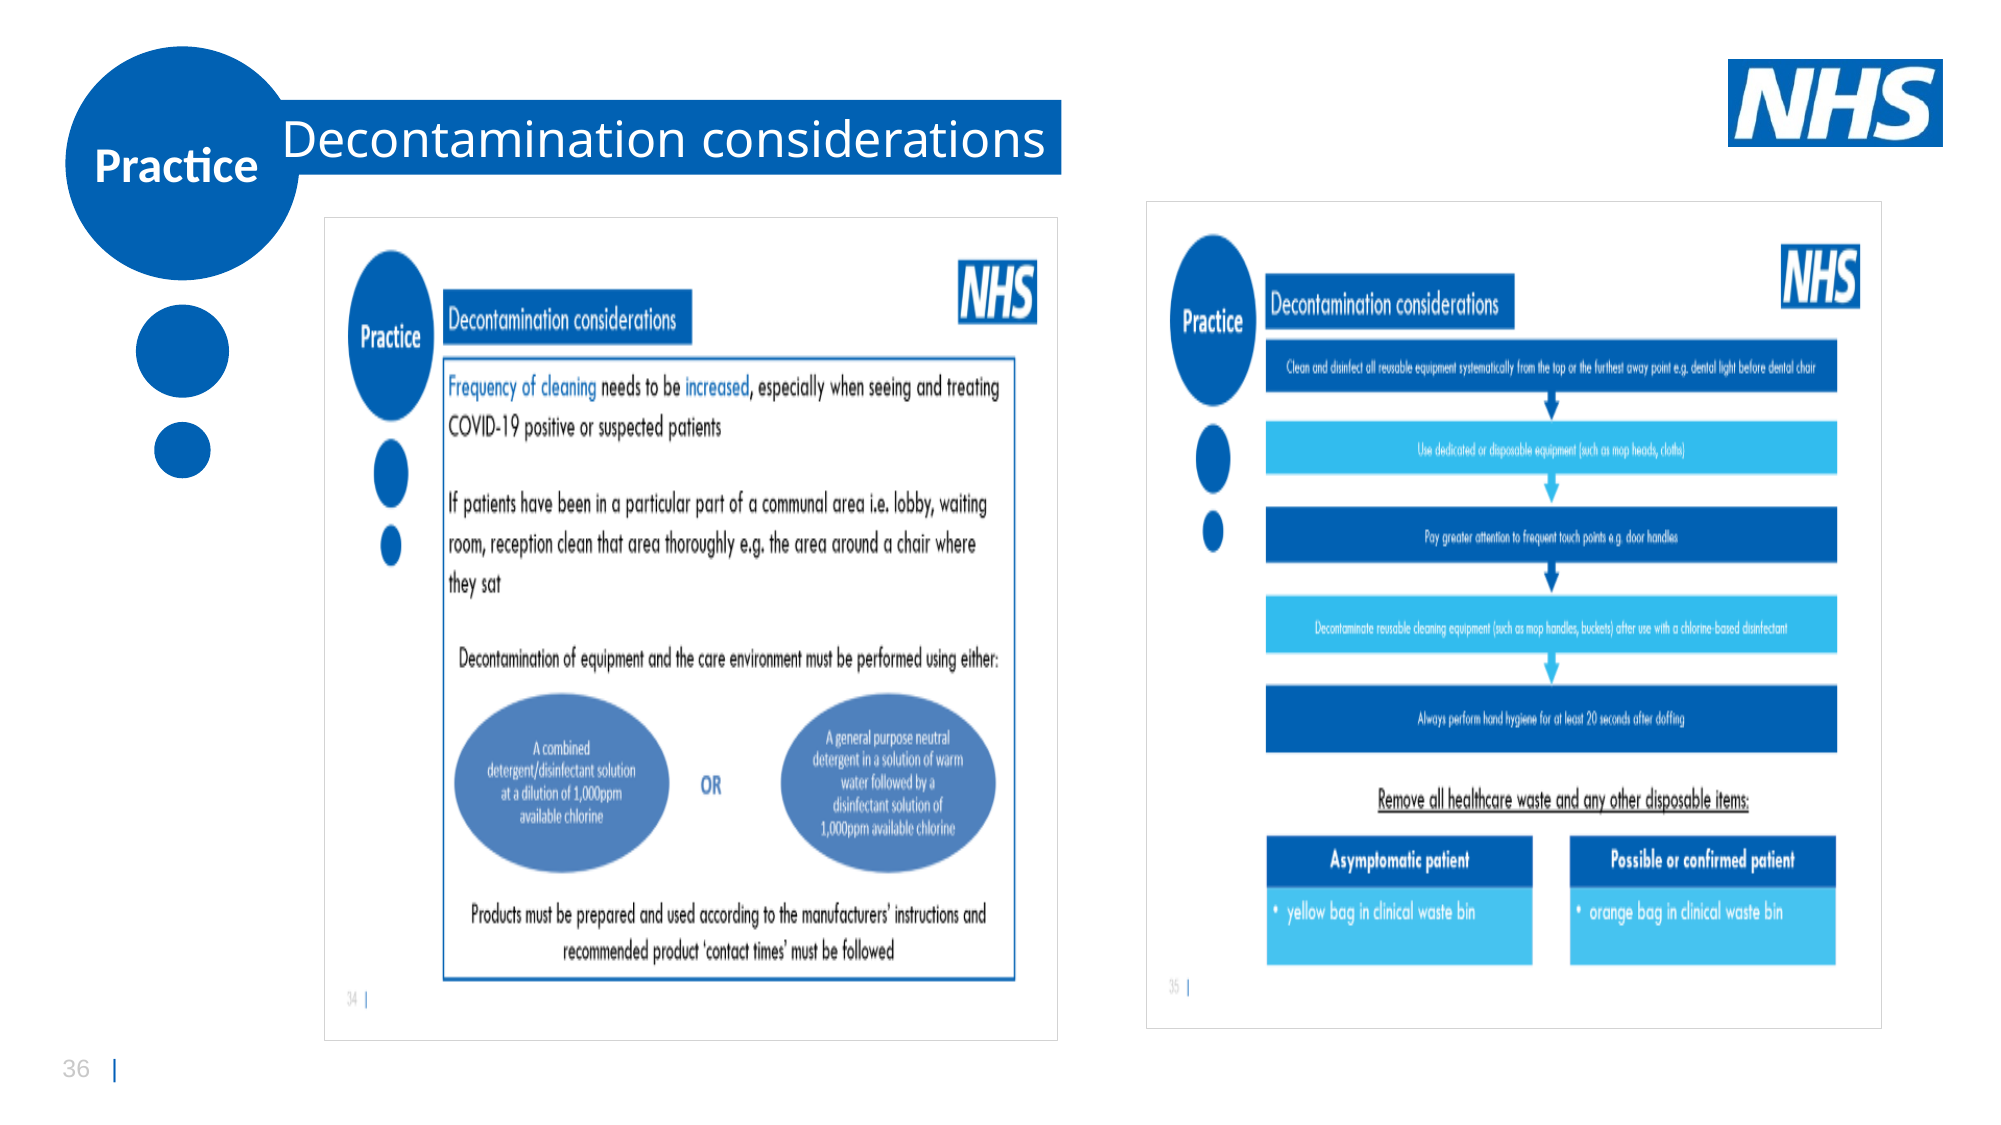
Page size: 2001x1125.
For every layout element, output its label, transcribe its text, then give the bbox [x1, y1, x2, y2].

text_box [65, 46, 300, 479]
text_box Decontamination considerations [300, 99, 1062, 175]
picture [325, 218, 1057, 1040]
picture [1728, 59, 1943, 147]
picture [1147, 202, 1881, 1028]
